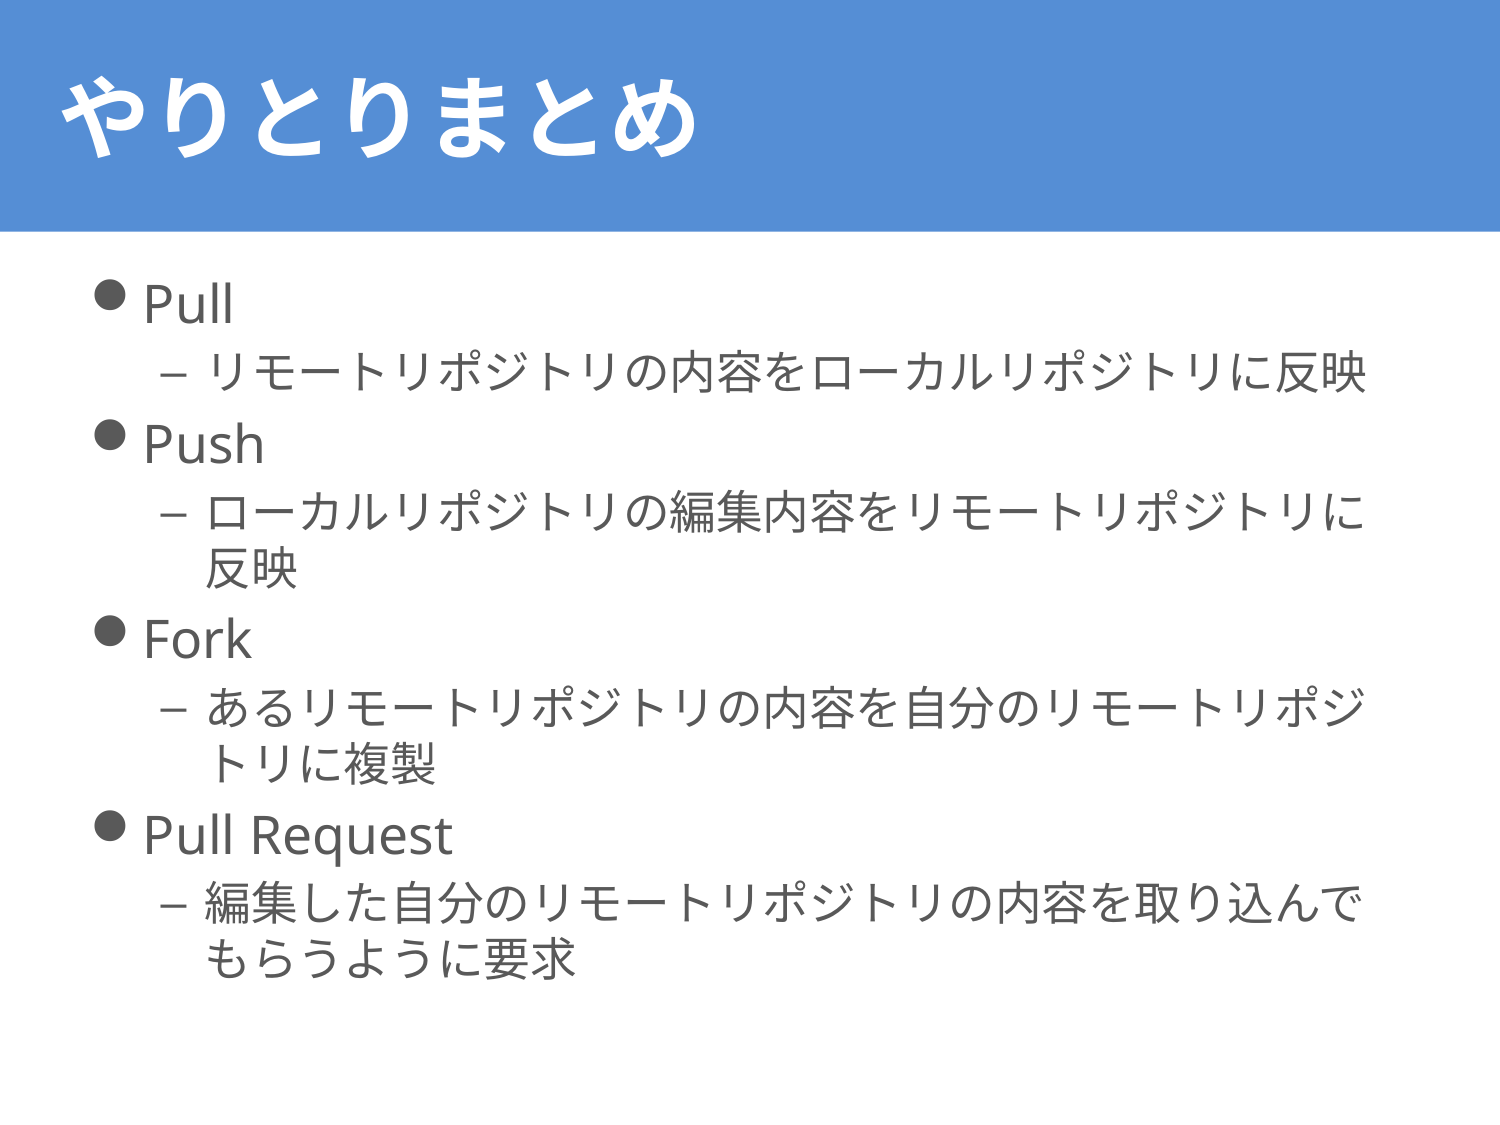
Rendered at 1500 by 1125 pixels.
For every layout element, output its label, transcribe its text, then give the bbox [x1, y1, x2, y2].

title やりとりまとめ [0, 0, 1500, 232]
list Pull リモートリポジトリの内容をローカルリポジトリに反映 Push ローカルリポジトリの編集内容をリモートリポジトリに反映 Fork あるリモートリポジトリの内容を自分のリモートリポジトリに複製 Pull Request 編集した自分のリモートリポジトリの内容を取り込んでもらうように要求 [75, 262, 1425, 1005]
